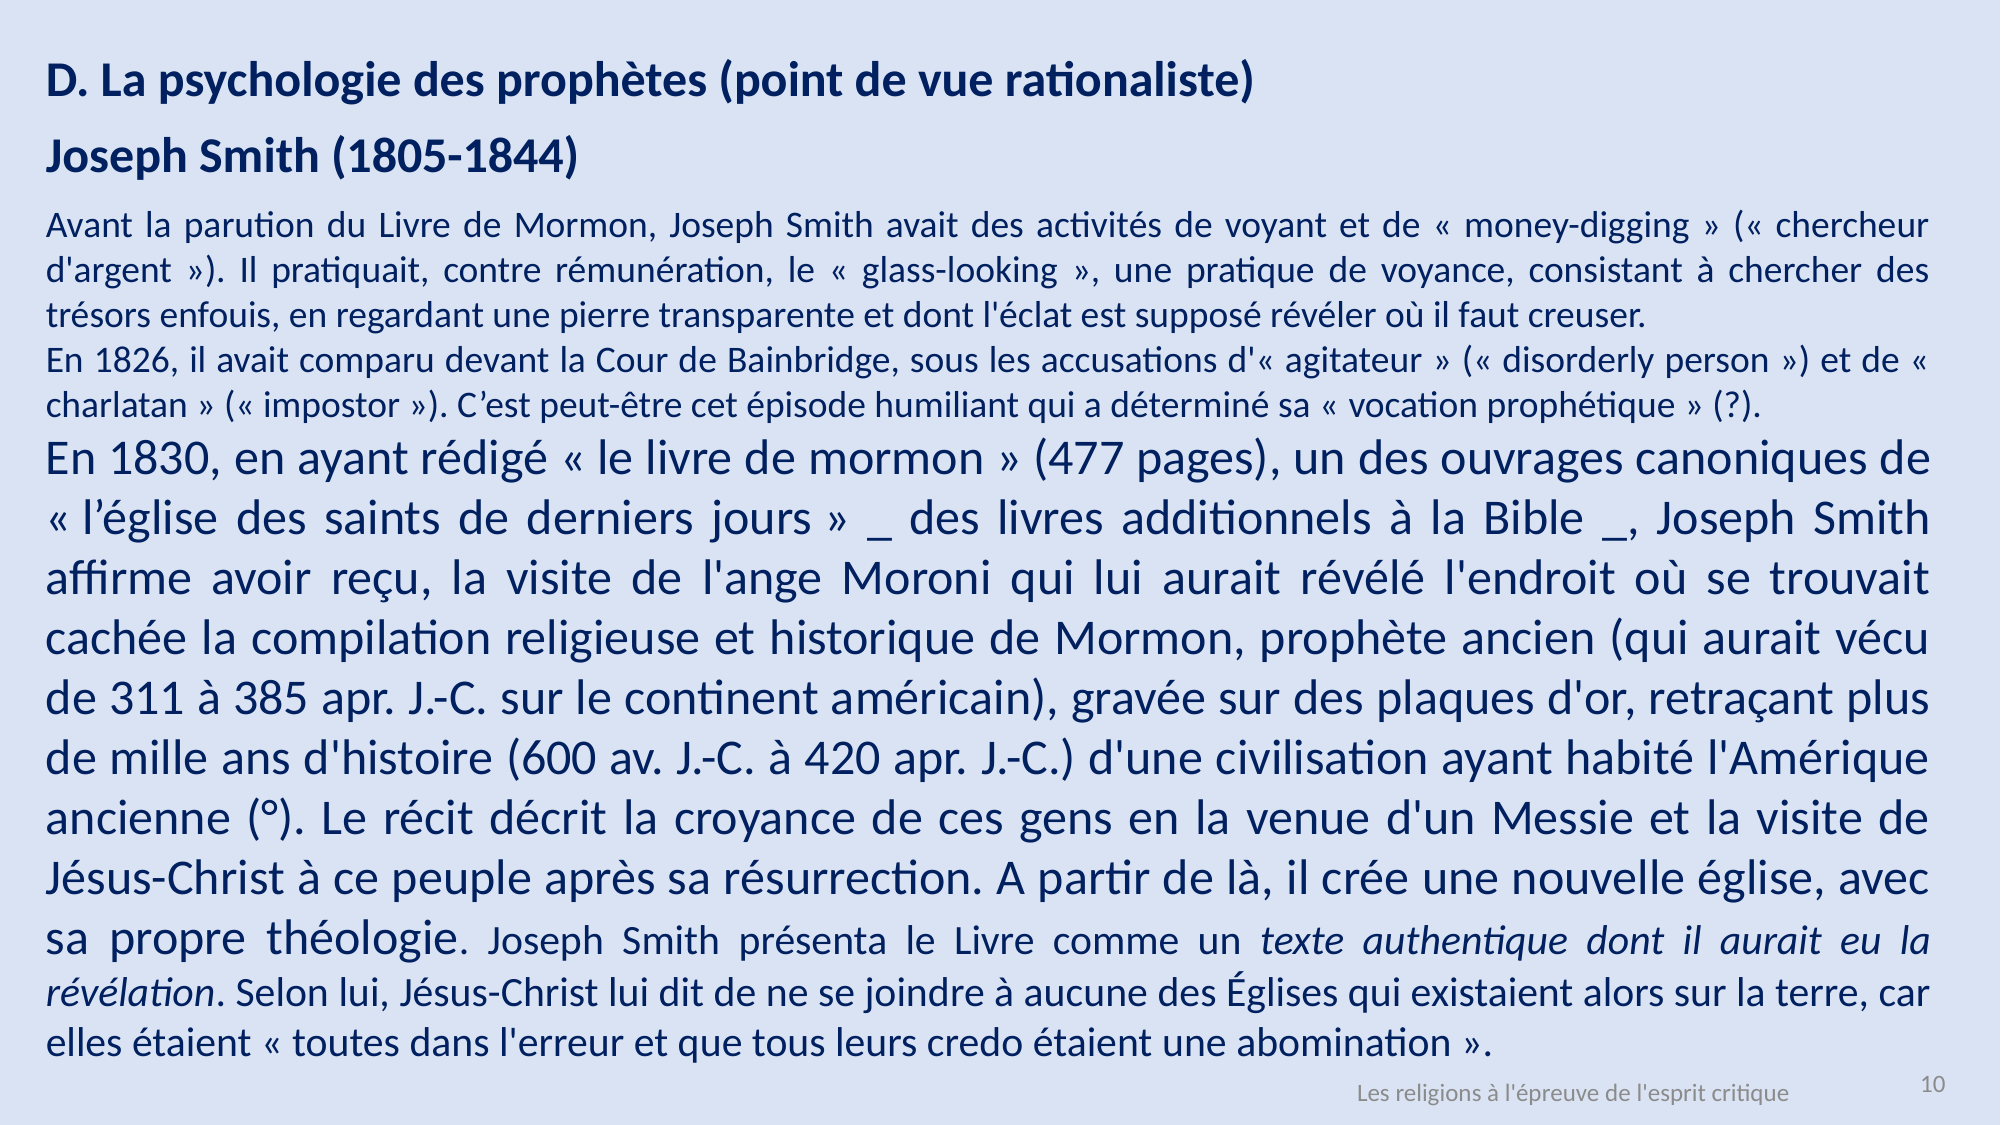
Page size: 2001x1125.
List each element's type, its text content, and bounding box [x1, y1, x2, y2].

slide_number 10 [1837, 1052, 1961, 1113]
footer Les religions à l'épreuve de l'esprit critique [1337, 1073, 1811, 1122]
text_box Joseph Smith (1805-1844) [31, 115, 690, 191]
text_box D. La psychologie des prophètes (point de vue rationaliste) [31, 38, 1283, 114]
text_box Avant la parution du Livre de Mormon, Joseph Smith avait des activités de voyant et de « money-digging » (« chercheur d'argent »). Il pratiquait, contre rémunération, le « glass-looking », une pratique de voyance, consistant à chercher des trésors enfouis, en regardant une pierre transparente et dont l'éclat est supposé révéler où il faut creuser. En 1826, il avait comparu devant la Cour de Bainbridge, sous les accusations d'« agitateur » (« disorderly person ») et de « charlatan » (« impostor »). C’est peut-être cet épisode humiliant qui a déterminé sa « vocation prophétique » (?). En 1830, en ayant rédigé « le livre de mormon » (477 pages), un des ouvrages canoniques de « l’église des saints de derniers jours » _ des livres additionnels à la Bible _, Joseph Smith affirme avoir reçu, la visite de l'ange Moroni qui lui aurait révélé l'endroit où se trouvait cachée la compilation religieuse et historique de Mormon, prophète ancien (qui aurait vécu de 311 à 385 apr. J.-C. sur le continent américain), gravée sur des plaques d'or, retraçant plus de mille ans d'histoire (600 av. J.-C. à 420 apr. J.-C.) d'une civilisation ayant habité l'Amérique ancienne (°). Le récit décrit la croyance de ces gens en la venue d'un Messie et la visite de Jésus-Christ à ce peuple après sa résurrection. A partir de là, il crée une nouvelle église, avec sa propre théologie. Joseph Smith présenta le Livre comme un texte authentique dont il aurait eu la révélation. Selon lui, Jésus-Christ lui dit de ne se joindre à aucune des Églises qui existaient alors sur la terre, car elles étaient « toutes dans l'erreur et que tous leurs credo étaient une abomination ». [31, 192, 1947, 1073]
